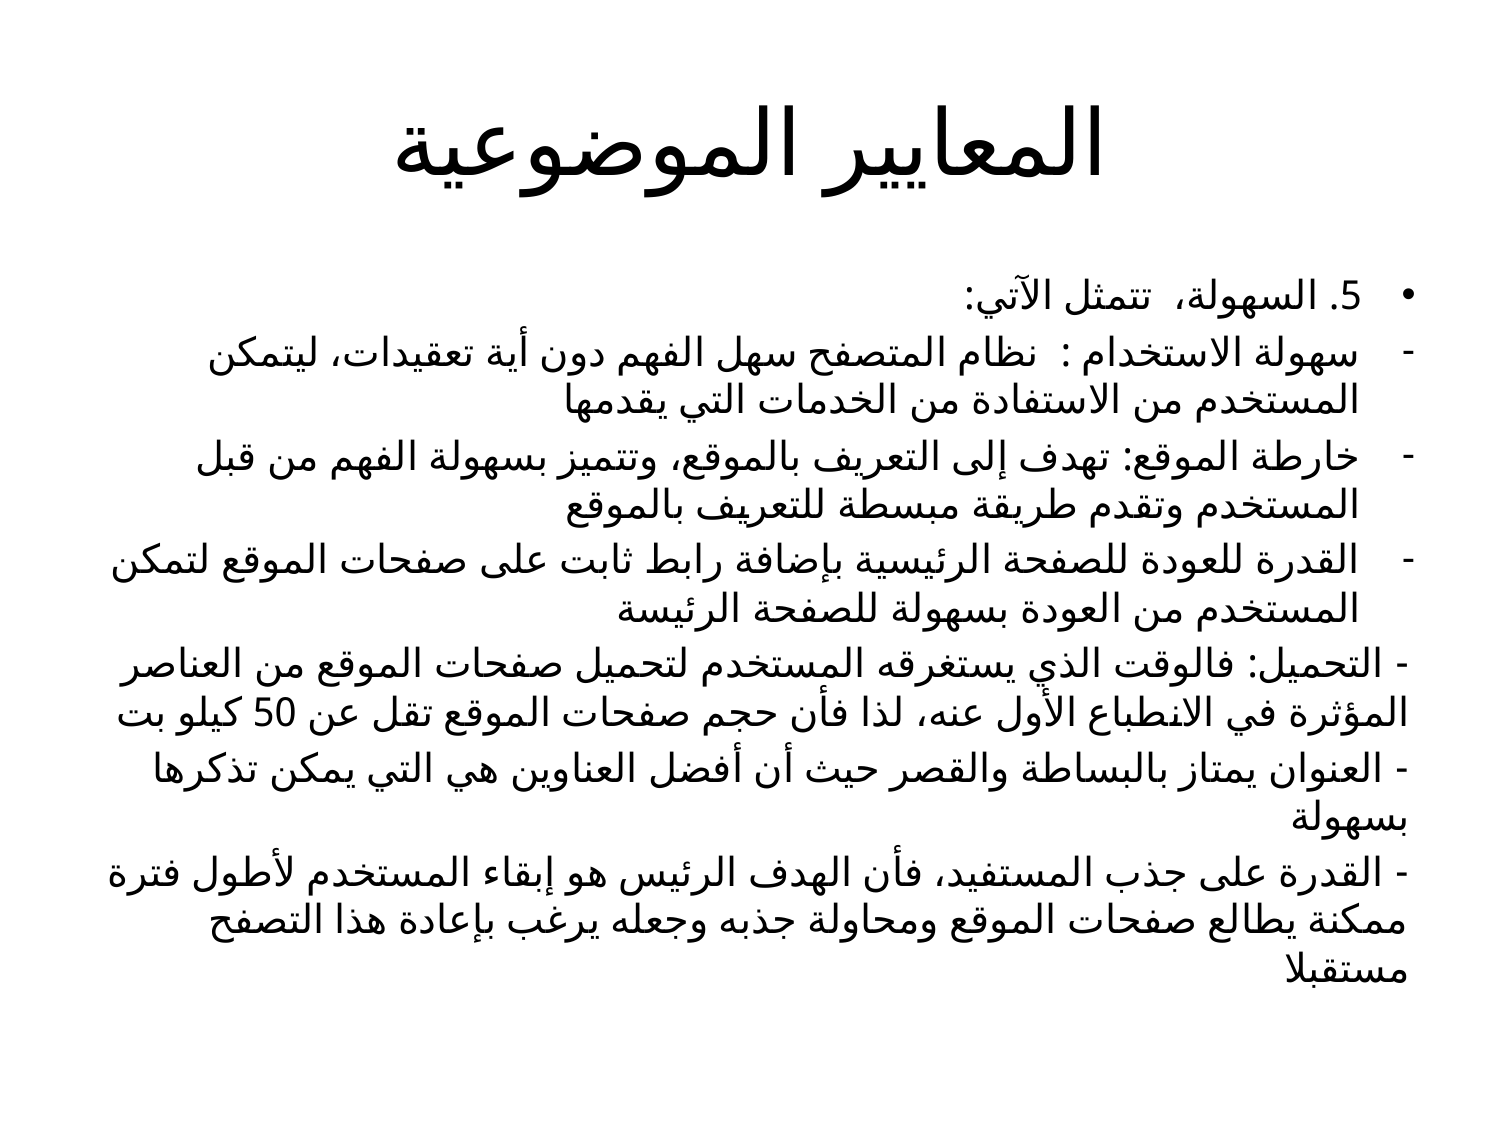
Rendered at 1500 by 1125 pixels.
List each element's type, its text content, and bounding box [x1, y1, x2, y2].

title المعايير الموضوعية [75, 45, 1425, 233]
list 5. السهولة، تتمثل الآتي: سهولة الاستخدام : نظام المتصفح سهل الفهم دون أية تعقيدات، ليتمكن المستخدم من الاستفادة من الخدمات التي يقدمها خارطة الموقع: تهدف إلى التعريف بالموقع، وتتميز بسهولة الفهم من قبل المستخدم وتقدم طريقة مبسطة للتعريف بالموقع القدرة للعودة للصفحة الرئيسية بإضافة رابط ثابت على صفحات الموقع لتمكن المستخدم من العودة بسهولة للصفحة الرئيسة - التحميل: فالوقت الذي يستغرقه المستخدم لتحميل صفحات الموقع من العناصر المؤثرة في الانطباع الأول عنه، لذا فأن حجم صفحات الموقع تقل عن 50 كيلو بت - العنوان يمتاز بالبساطة والقصر حيث أن أفضل العناوين هي التي يمكن تذكرها بسهولة - القدرة على جذب المستفيد، فأن الهدف الرئيس هو إبقاء المستخدم لأطول فترة ممكنة يطالع صفحات الموقع ومحاولة جذبه وجعله يرغب بإعادة هذا التصفح مستقبلا [75, 262, 1425, 1005]
